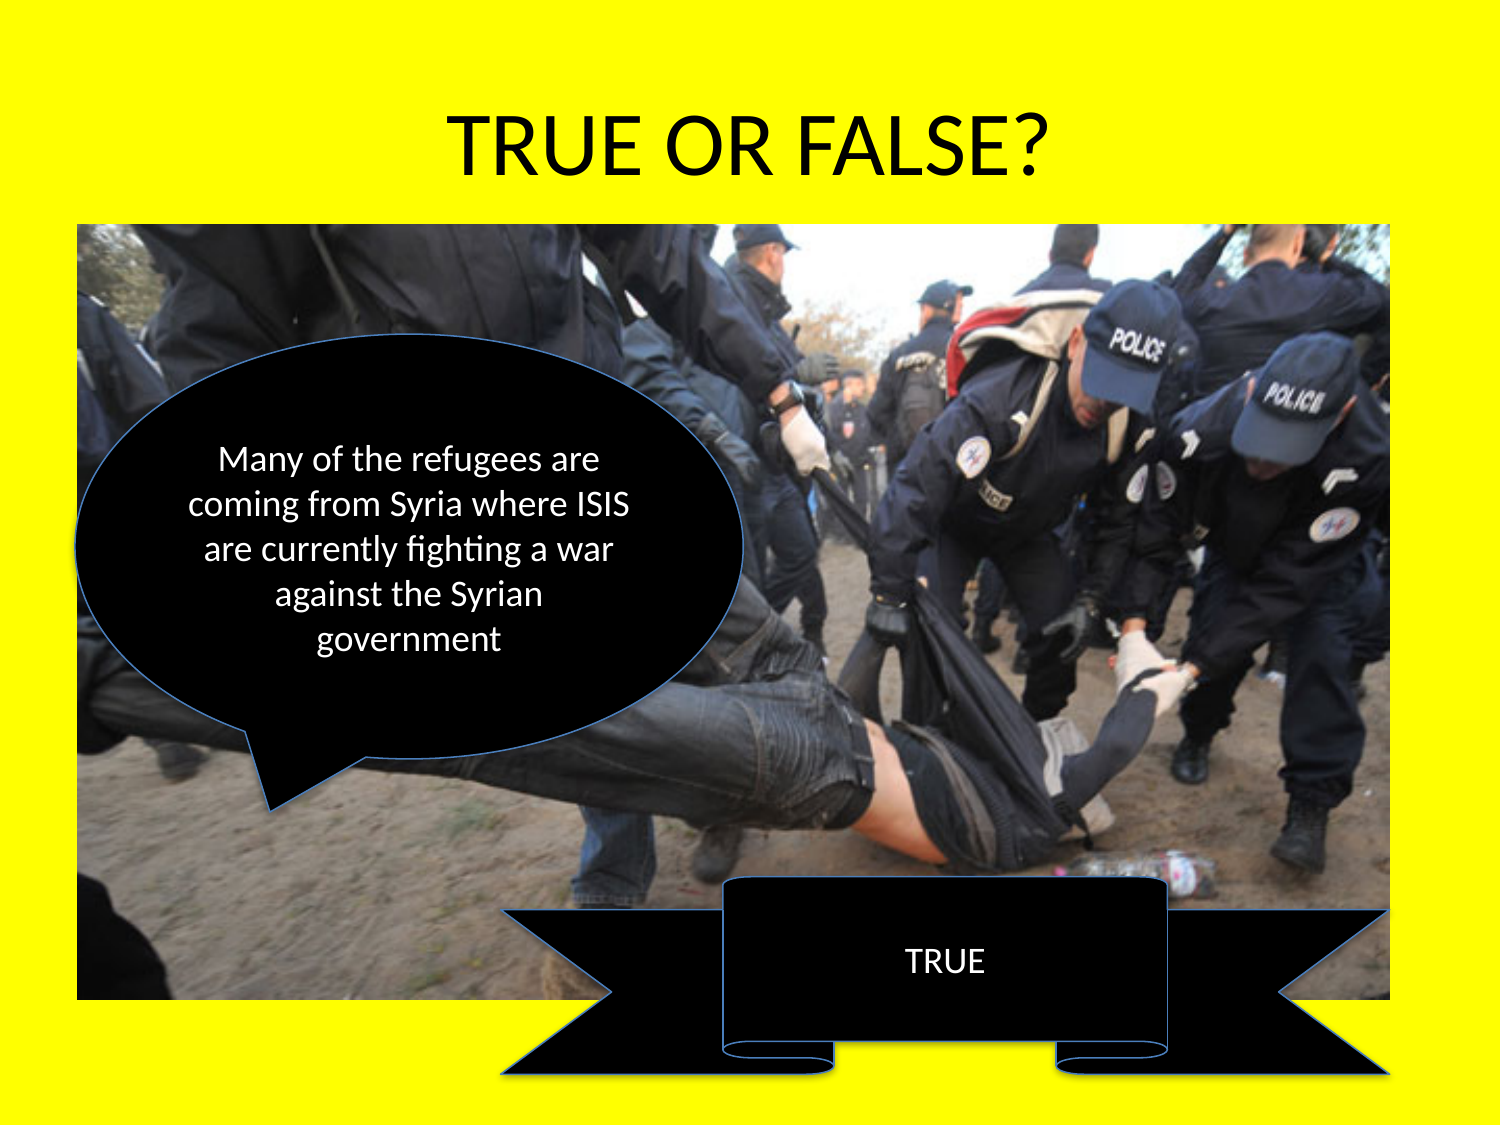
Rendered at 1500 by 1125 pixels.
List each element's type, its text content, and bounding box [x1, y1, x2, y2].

title TRUE OR FALSE? [75, 45, 1425, 233]
text_box TRUE [499, 1007, 1391, 1076]
picture [77, 224, 1391, 1000]
